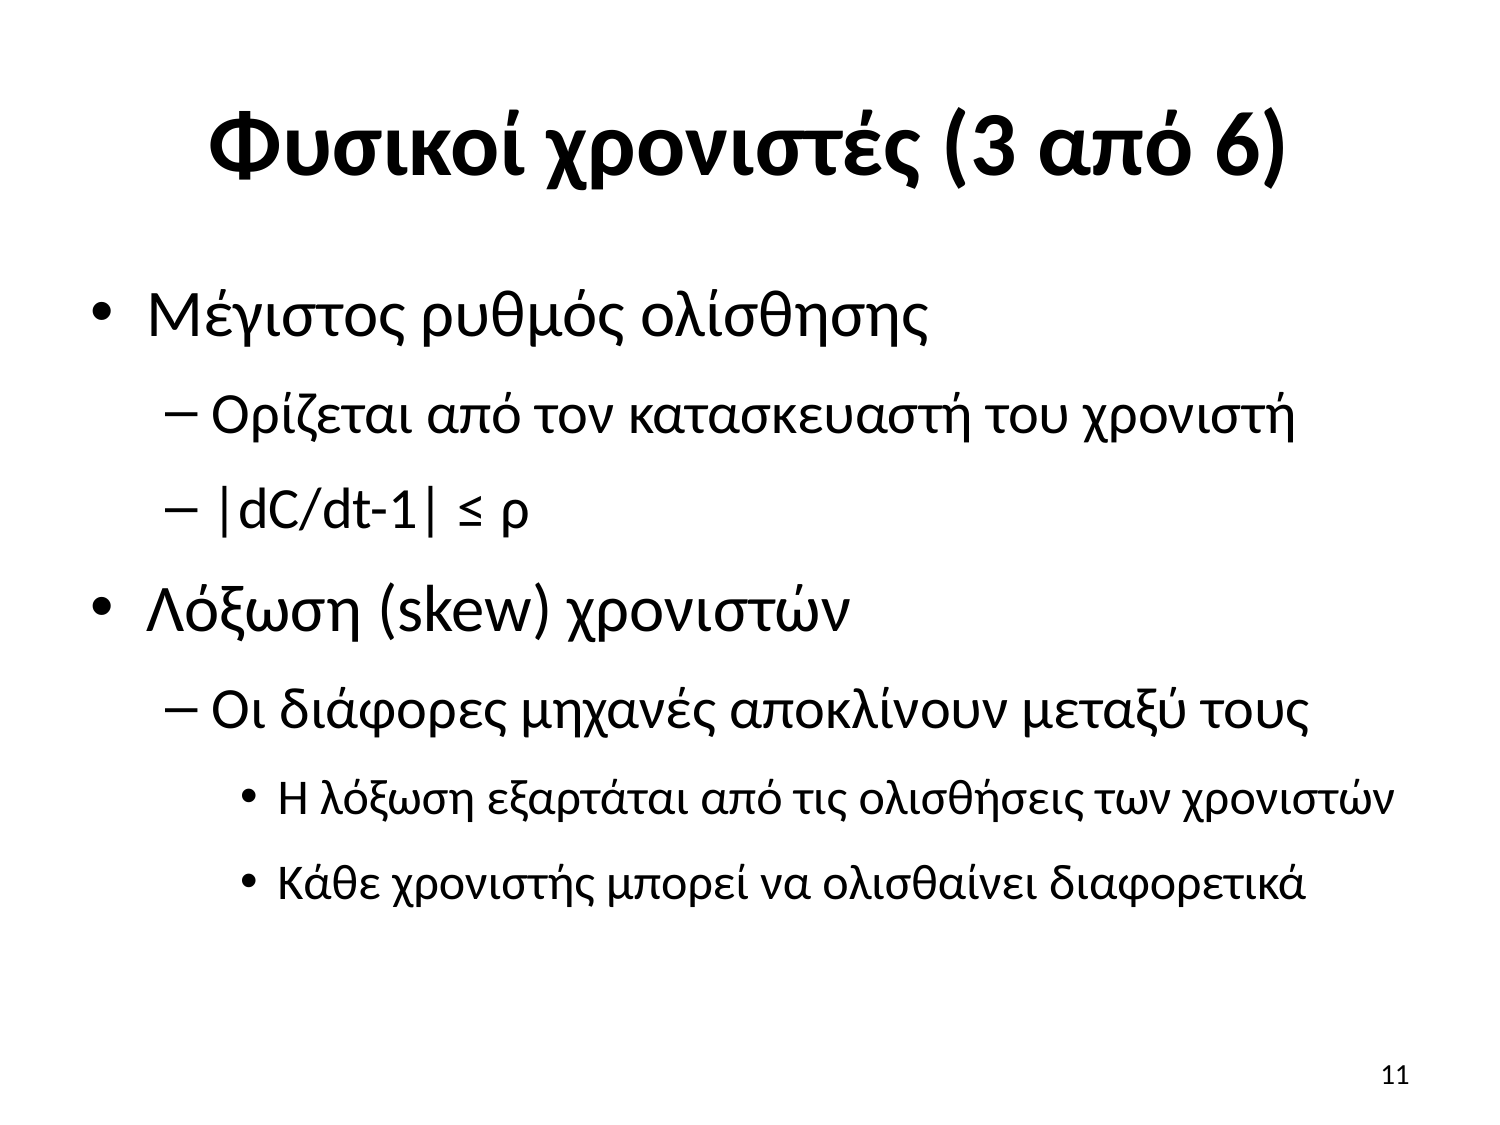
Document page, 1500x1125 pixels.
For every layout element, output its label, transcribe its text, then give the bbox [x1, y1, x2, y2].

title Φυσικοί χρονιστές (3 από 6) [75, 45, 1425, 233]
slide_number 11 [1074, 1042, 1425, 1103]
list Μέγιστος ρυθμός ολίσθησης Ορίζεται από τον κατασκευαστή του χρονιστή |dC/dt-1| ≤ ρ Λόξωση (skew) χρονιστών Οι διάφορες μηχανές αποκλίνουν μεταξύ τους Η λόξωση εξαρτάται από τις ολισθήσεις των χρονιστών Κάθε χρονιστής μπορεί να ολισθαίνει διαφορετικά [75, 262, 1425, 1005]
